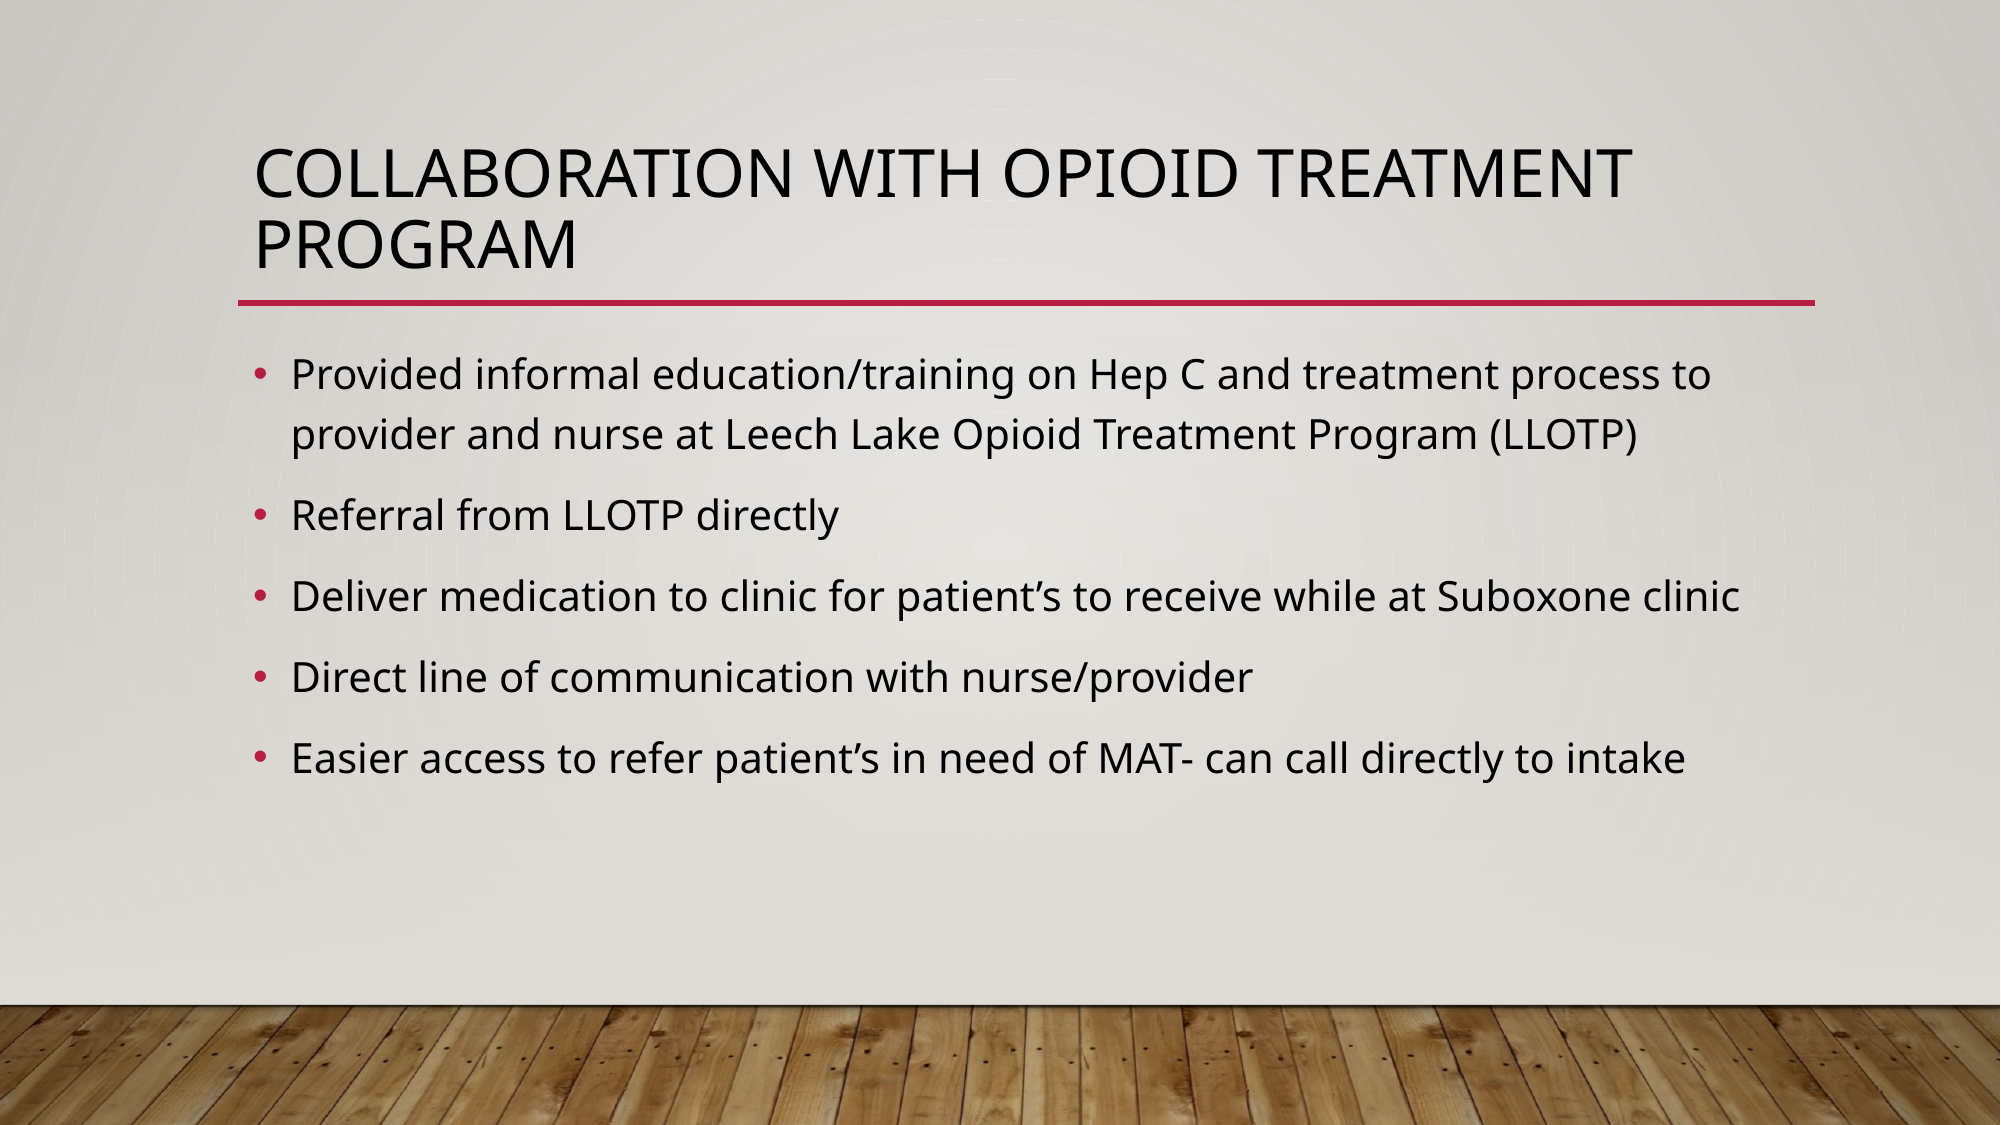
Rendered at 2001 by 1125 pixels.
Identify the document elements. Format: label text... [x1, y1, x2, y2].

picture [0, 1005, 2000, 1125]
list Provided informal education/training on Hep C and treatment process to provider and nurse at Leech Lake Opioid Treatment Program (LLOTP) Referral from LLOTP directly Deliver medication to clinic for patient’s to receive while at Suboxone clinic Direct line of communication with nurse/provider Easier access to refer patient’s in need of MAT- can call directly to intake [238, 330, 1814, 897]
title Collaboration with Opioid Treatment Program [238, 131, 1814, 305]
